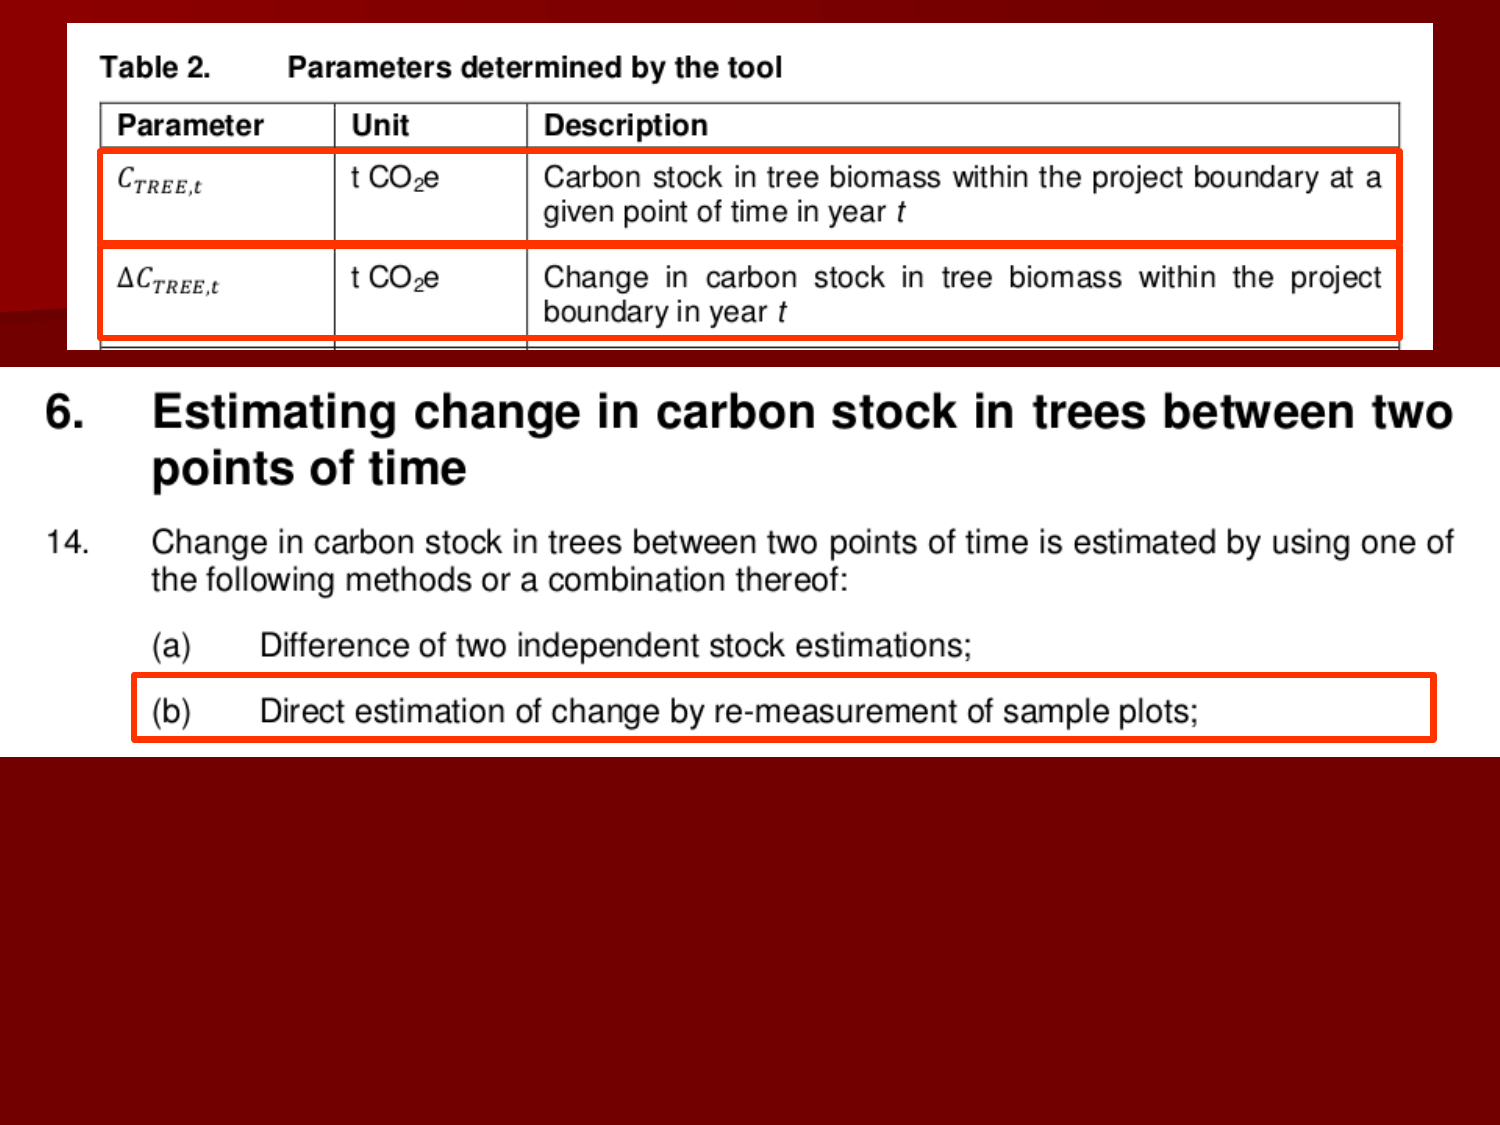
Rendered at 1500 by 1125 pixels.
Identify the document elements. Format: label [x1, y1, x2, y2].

picture [0, 367, 1500, 758]
picture [66, 23, 1434, 351]
